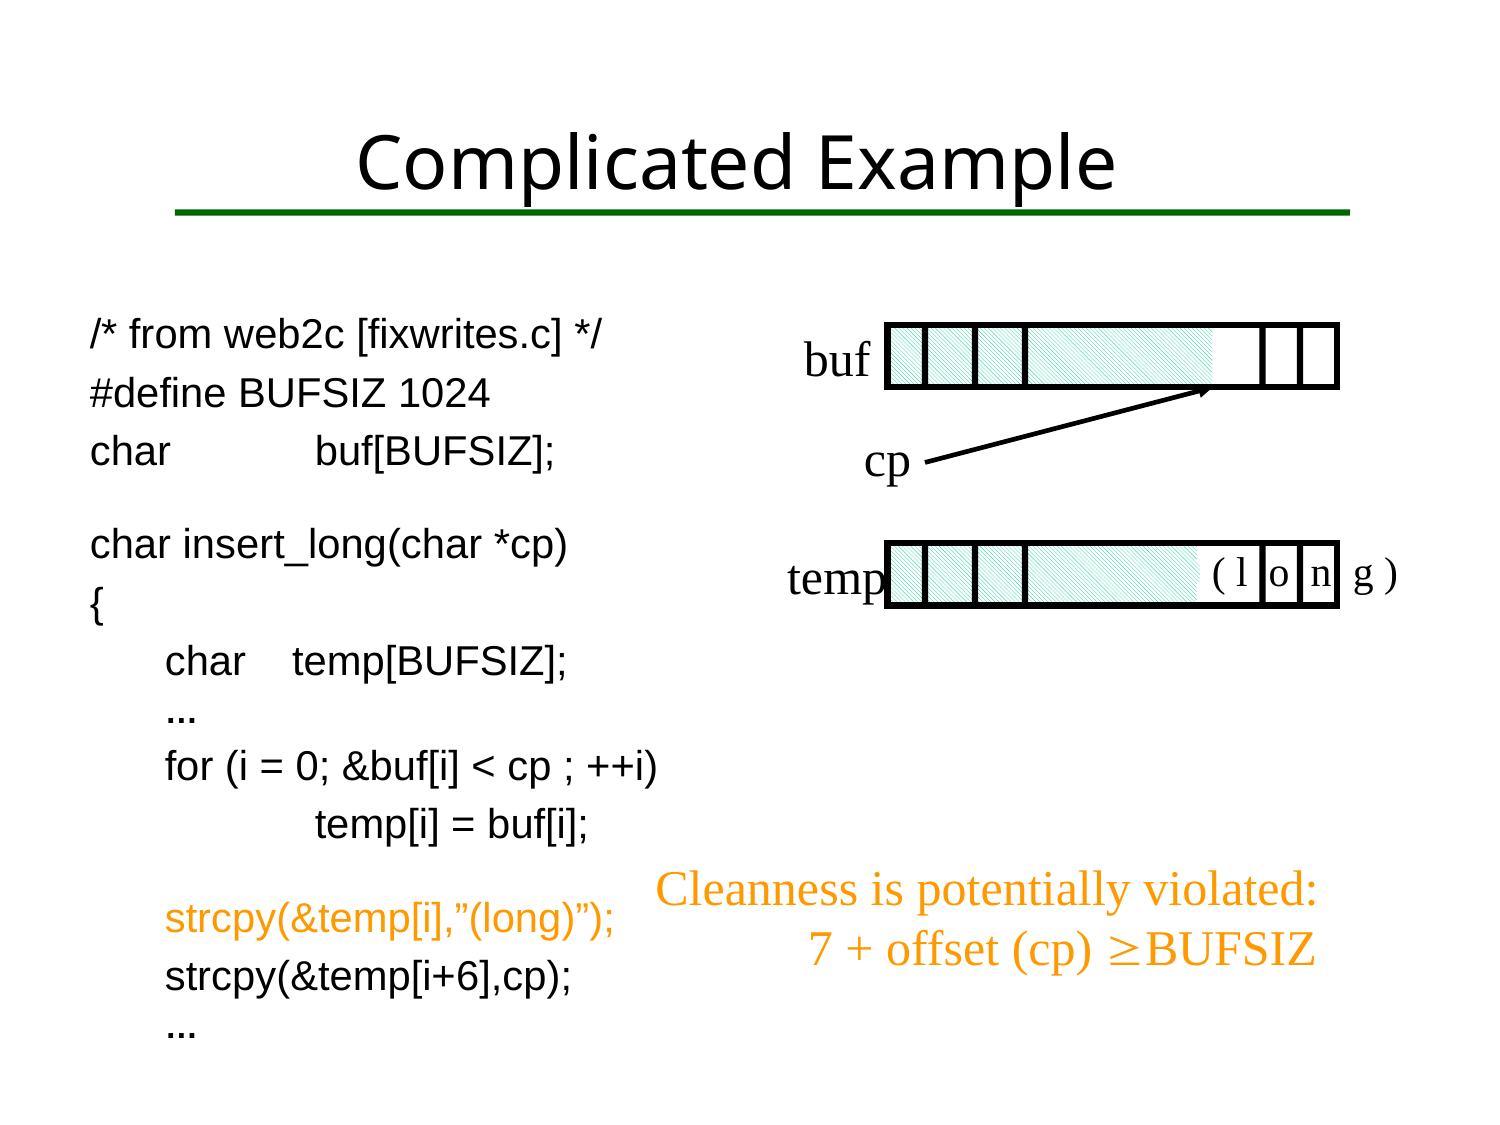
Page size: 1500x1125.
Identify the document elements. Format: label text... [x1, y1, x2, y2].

text_box [924, 384, 1213, 463]
text_box ( l o n g ) [1185, 537, 1425, 603]
text_box /* from web2c [fixwrites.c] */ #define BUFSIZ 1024 char buf[BUFSIZ]; char insert_long(char *cp) { char temp[BUFSIZ]; … for (i = 0; &buf[i] < cp ; ++i) temp[i] = buf[i]; strcpy(&temp[i],”(long)”); strcpy(&temp[i+6],cp); … [74, 299, 738, 1038]
title Complicated Example [62, 30, 1451, 213]
text_box cp [849, 419, 927, 494]
text_box [903, 543, 975, 606]
text_box buf [789, 319, 886, 394]
text_box [976, 324, 1262, 388]
text_box [976, 543, 1262, 606]
text_box [1263, 324, 1338, 388]
text_box temp [772, 537, 903, 613]
text_box Cleanness is potentially violated: 7 + offset (cp) BUFSIZ [612, 847, 1363, 983]
text_box [887, 324, 975, 388]
text_box [1263, 543, 1338, 606]
